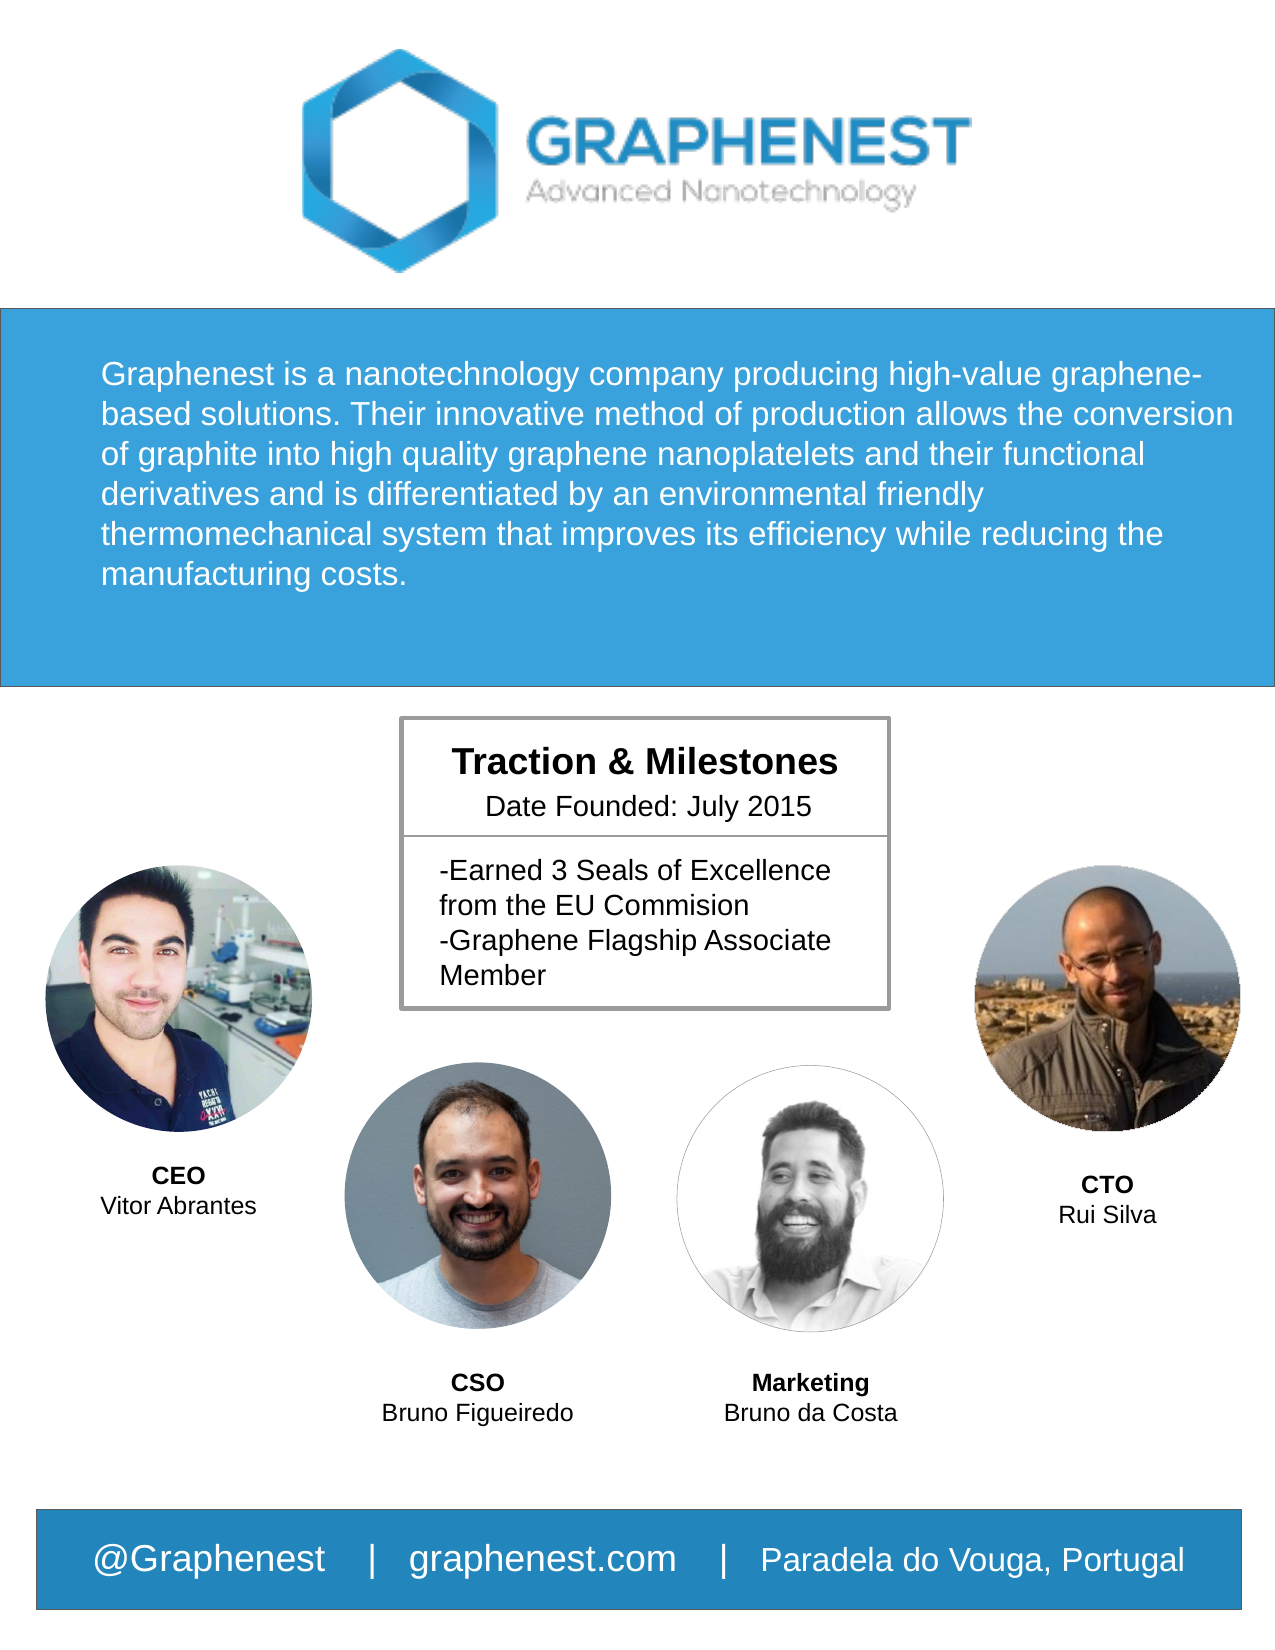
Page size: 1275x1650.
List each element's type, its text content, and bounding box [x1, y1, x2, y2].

picture [344, 1062, 612, 1330]
text_box @Graphenest | graphenest.com | Paradela do Vouga, Portugal [63, 1519, 1215, 1600]
text_box CSO Bruno Figueiredo [284, 1351, 638, 1453]
text_box [399, 716, 891, 1011]
text_box Graphenest is a nanotechnology company producing high-value graphene-based solutions. Their innovative method of production allows the conversion of graphite into high quality graphene nanoplatelets and their functional derivatives and is differentiated by an environmental friendly thermomechanical system that improves its efficiency while reducing the manufacturing costs. [85, 337, 1255, 633]
picture [974, 865, 1242, 1133]
text_box CTO Rui Silva [948, 1153, 1275, 1255]
text_box [0, 308, 1275, 687]
text_box CEO Vitor Abrantes [6, 1144, 339, 1245]
text_box Marketing Bruno da Costa [638, 1351, 984, 1453]
picture [676, 1065, 944, 1333]
picture [45, 865, 313, 1133]
picture [302, 49, 973, 273]
text_box [36, 1509, 1242, 1610]
